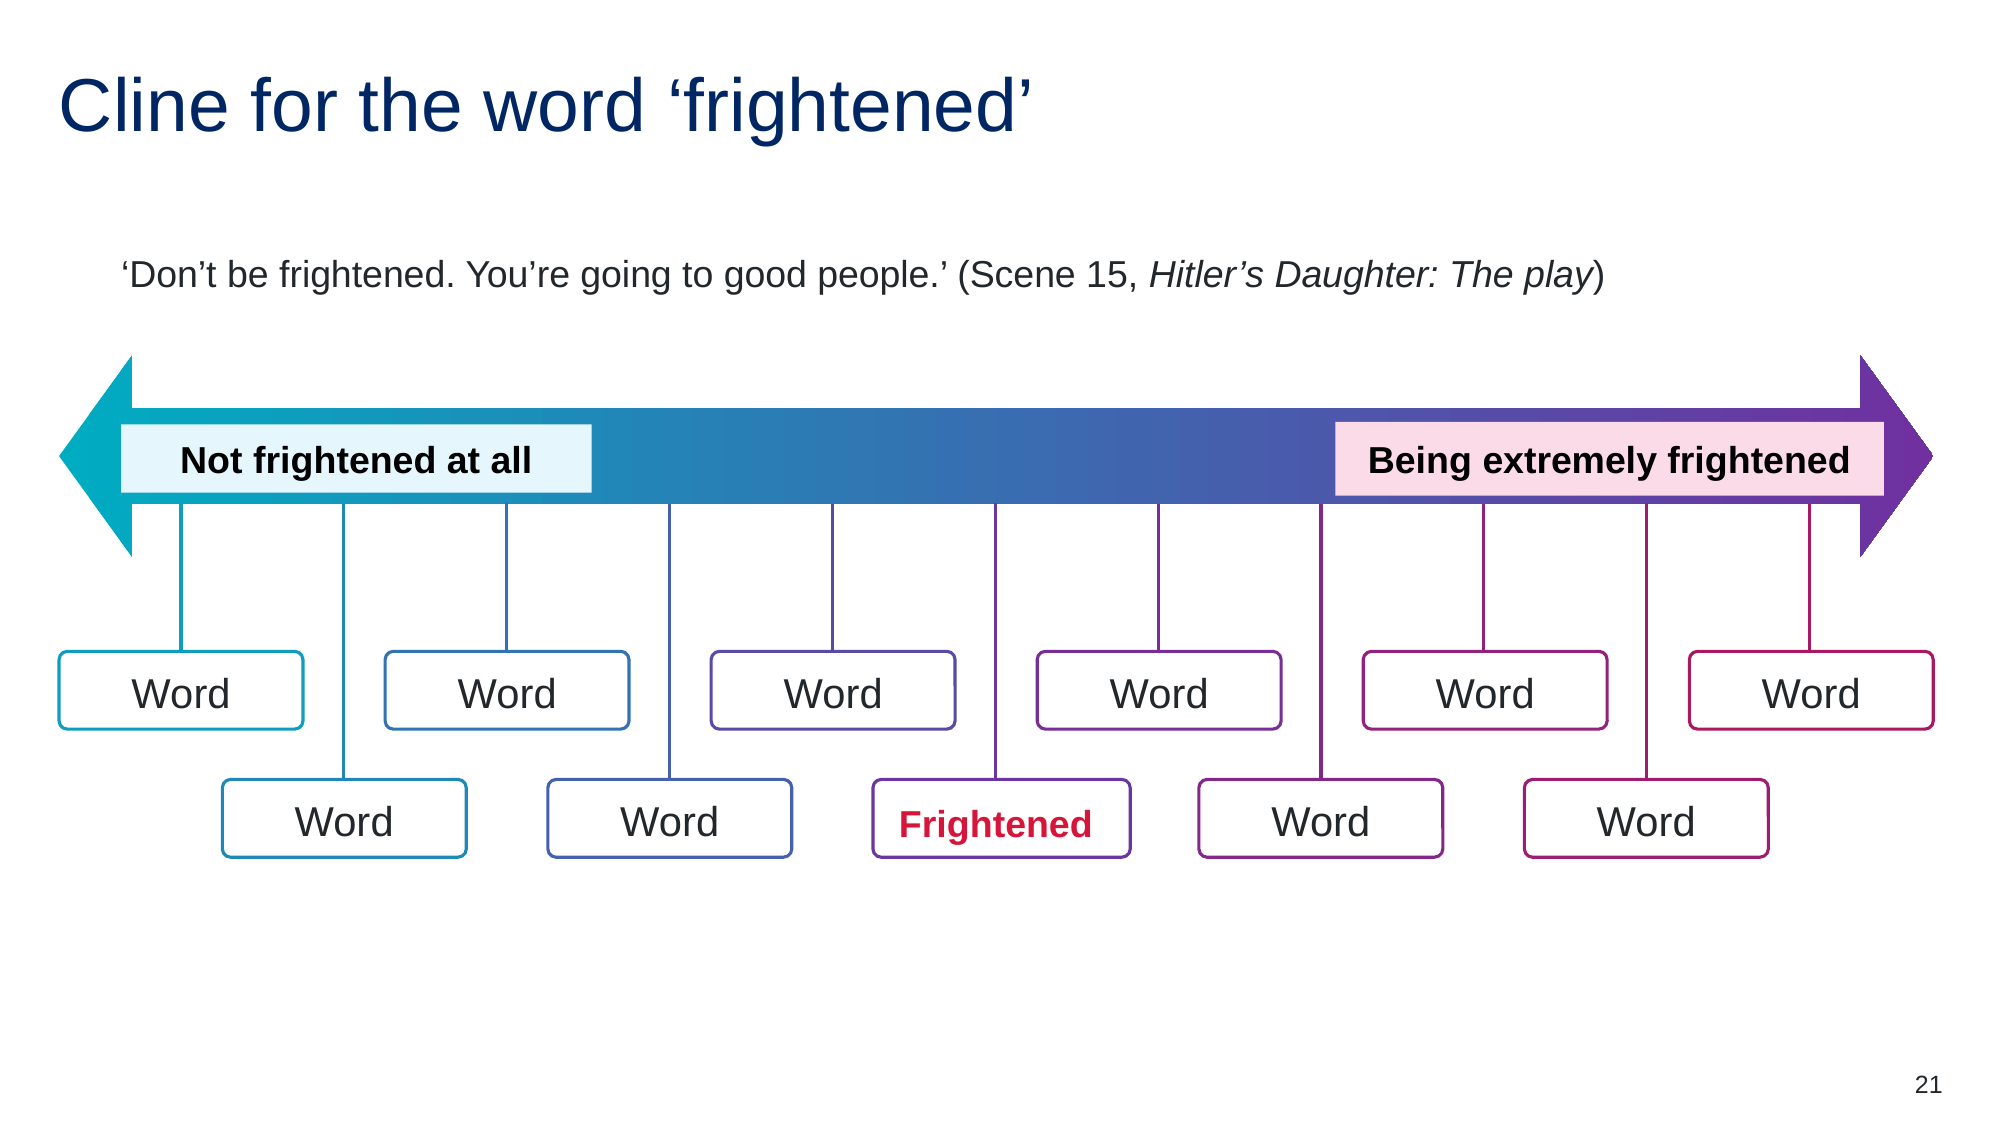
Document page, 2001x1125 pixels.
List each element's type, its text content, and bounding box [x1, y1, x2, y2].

text_box Word [1689, 651, 1934, 730]
text_box Word [1037, 651, 1282, 730]
text_box Word [711, 651, 956, 730]
text_box Frightened [872, 779, 1131, 858]
text_box Word [1524, 779, 1769, 858]
text_box Word [547, 779, 792, 858]
text_box Being extremely frightened [1335, 421, 1884, 496]
text_box Word [59, 651, 304, 730]
text_box Not frightened at all [121, 424, 592, 493]
text_box ‘Don’t be frightened. You’re going to good people.’ (Scene 15, Hitler’s Daughter: The play) [121, 250, 1647, 295]
text_box Word [1198, 779, 1443, 858]
title Cline for the word ‘frightened’ [59, 66, 1943, 156]
text_box [59, 355, 1934, 557]
text_box Word [385, 651, 630, 730]
slide_number 21 [1824, 1068, 1943, 1099]
text_box Word [1363, 651, 1608, 730]
text_box Word [222, 779, 467, 858]
